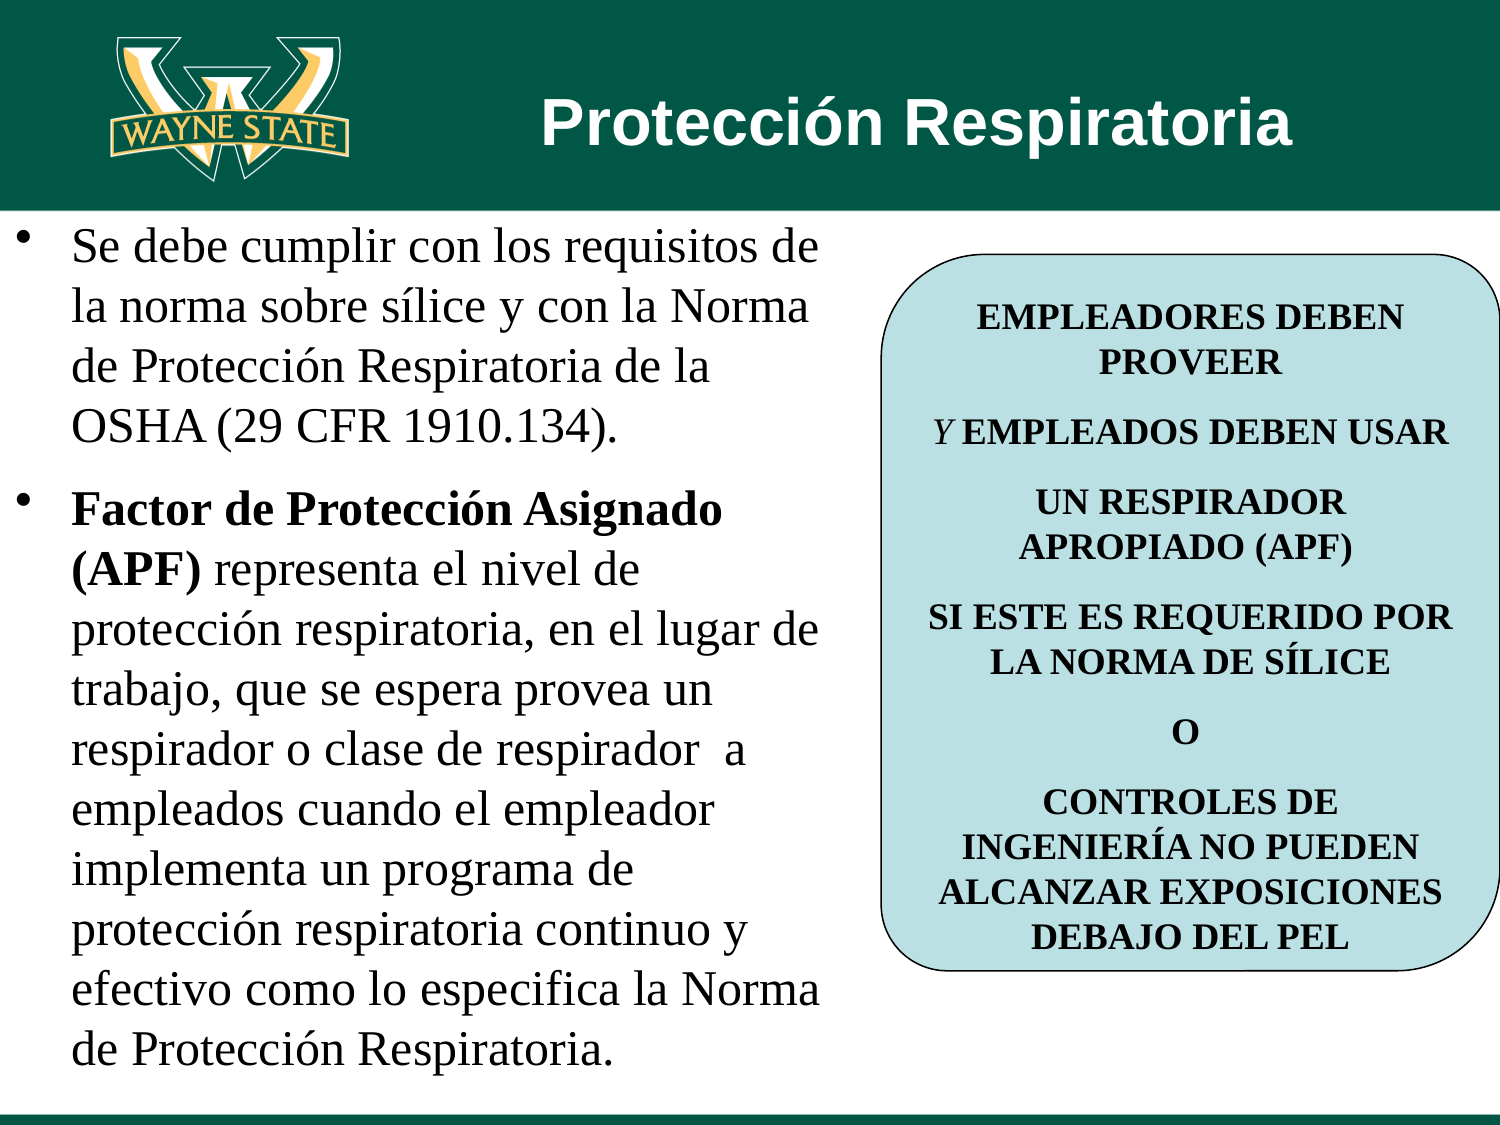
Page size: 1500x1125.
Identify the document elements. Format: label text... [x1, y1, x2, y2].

title Protección Respiratoria [380, 71, 1453, 196]
text_box EMPLEADORES DEBEN PROVEER Y EMPLEADOS DEBEN USAR UN RESPIRADOR APROPIADO (APF) SI ESTE ES REQUERIDO POR LA NORMA DE SÍLICE O CONTROLES DE INGENIERÍA NO PUEDEN ALCANZAR EXPOSICIONES DEBAJO DEL PEL [881, 254, 1500, 971]
list Se debe cumplir con los requisitos de la norma sobre sílice y con la Norma de Protección Respiratoria de la OSHA (29 CFR 1910.134). Factor de Protección Asignado (APF) representa el nivel de protección respiratoria, en el lugar de trabajo, que se espera provea un respirador o clase de respirador a empleados cuando el empleador implementa un programa de protección respiratoria continuo y efectivo como lo especifica la Norma de Protección Respiratoria. [0, 205, 864, 948]
picture [0, 0, 1500, 1125]
